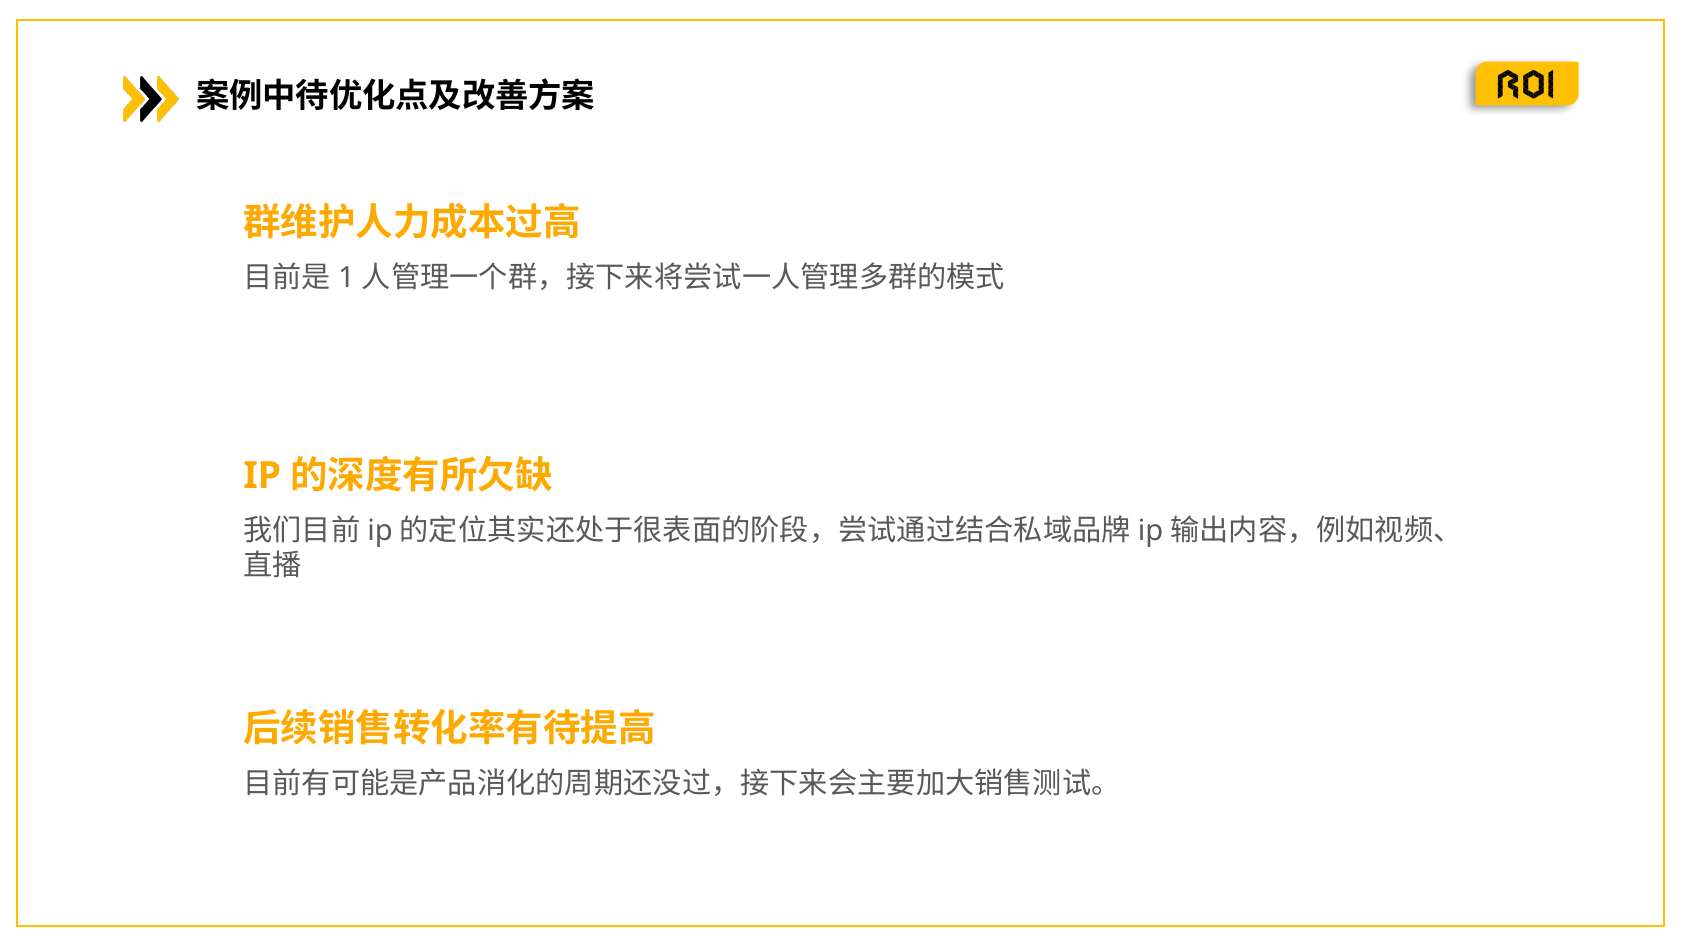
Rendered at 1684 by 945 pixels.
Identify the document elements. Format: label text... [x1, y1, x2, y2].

text_box [16, 19, 1665, 927]
text_box IP的深度有所欠缺 [228, 443, 902, 503]
text_box 目前是1人管理一个群，接下来将尝试一人管理多群的模式 [228, 251, 1463, 301]
text_box 后续销售转化率有待提高 [228, 696, 902, 756]
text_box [123, 76, 180, 122]
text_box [1475, 61, 1579, 106]
text_box 群维护人力成本过高 [228, 190, 692, 251]
text_box 目前有可能是产品消化的周期还没过，接下来会主要加大销售测试。 [228, 756, 1463, 807]
text_box 我们目前ip的定位其实还处于很表面的阶段，尝试通过结合私域品牌ip输出内容，例如视频、直播 [228, 503, 1463, 589]
